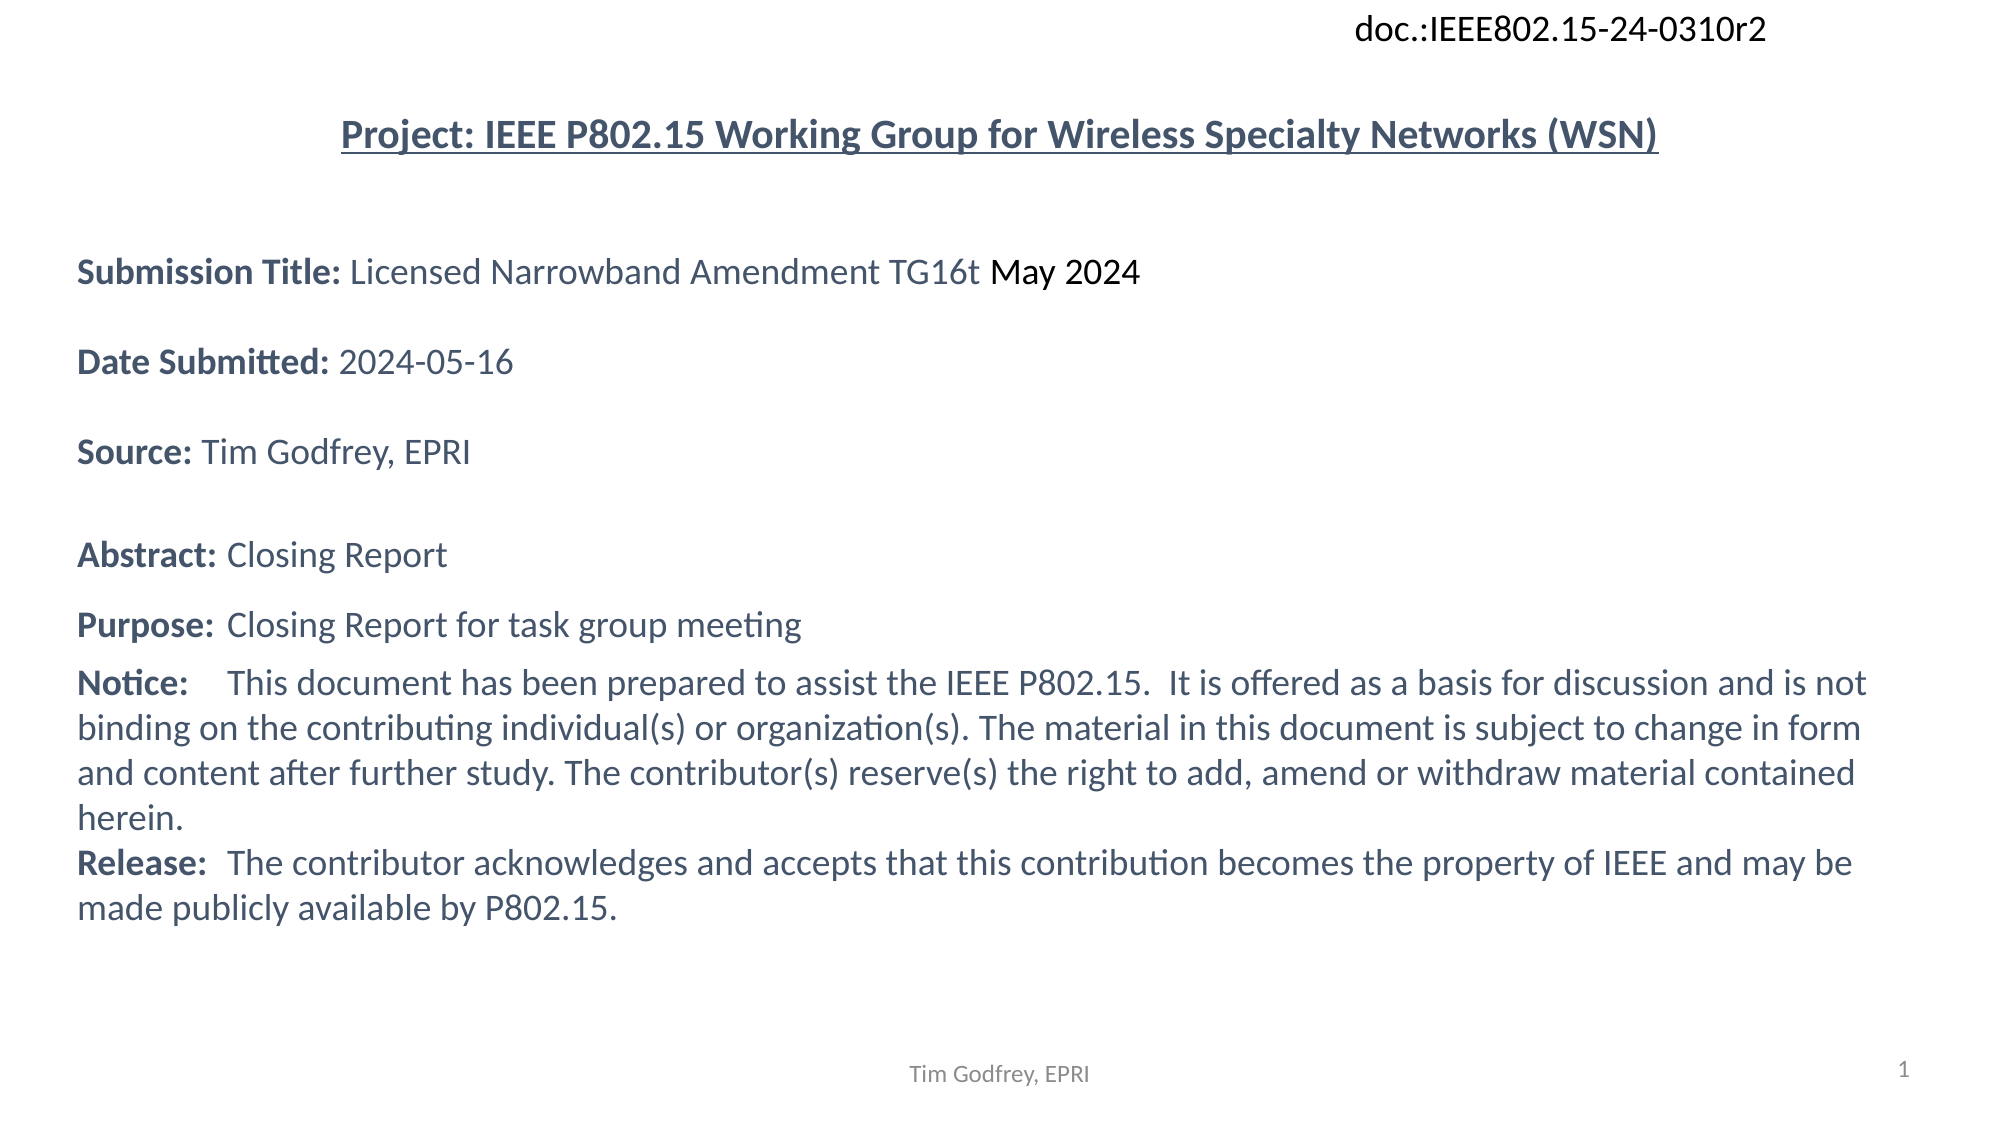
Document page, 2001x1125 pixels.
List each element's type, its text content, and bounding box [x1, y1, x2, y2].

text_box Project: IEEE P802.15 Working Group for Wireless Specialty Networks (WSN) Submission Title: Licensed Narrowband Amendment TG16t May 2024 Date Submitted: 2024-05-16 Source: Tim Godfrey, EPRI Abstract: Closing Report Purpose: Closing Report for task group meeting Notice: This document has been prepared to assist the IEEE P802.15. It is offered as a basis for discussion and is not binding on the contributing individual(s) or organization(s). The material in this document is subject to change in form and content after further study. The contributor(s) reserve(s) the right to add, amend or withdraw material contained herein. Release: The contributor acknowledges and accepts that this contribution becomes the property of IEEE and may be made publicly available by P802.15. [62, 99, 1938, 935]
slide_number 1 [1437, 1037, 1925, 1098]
footer Tim Godfrey, EPRI [662, 1042, 1338, 1103]
